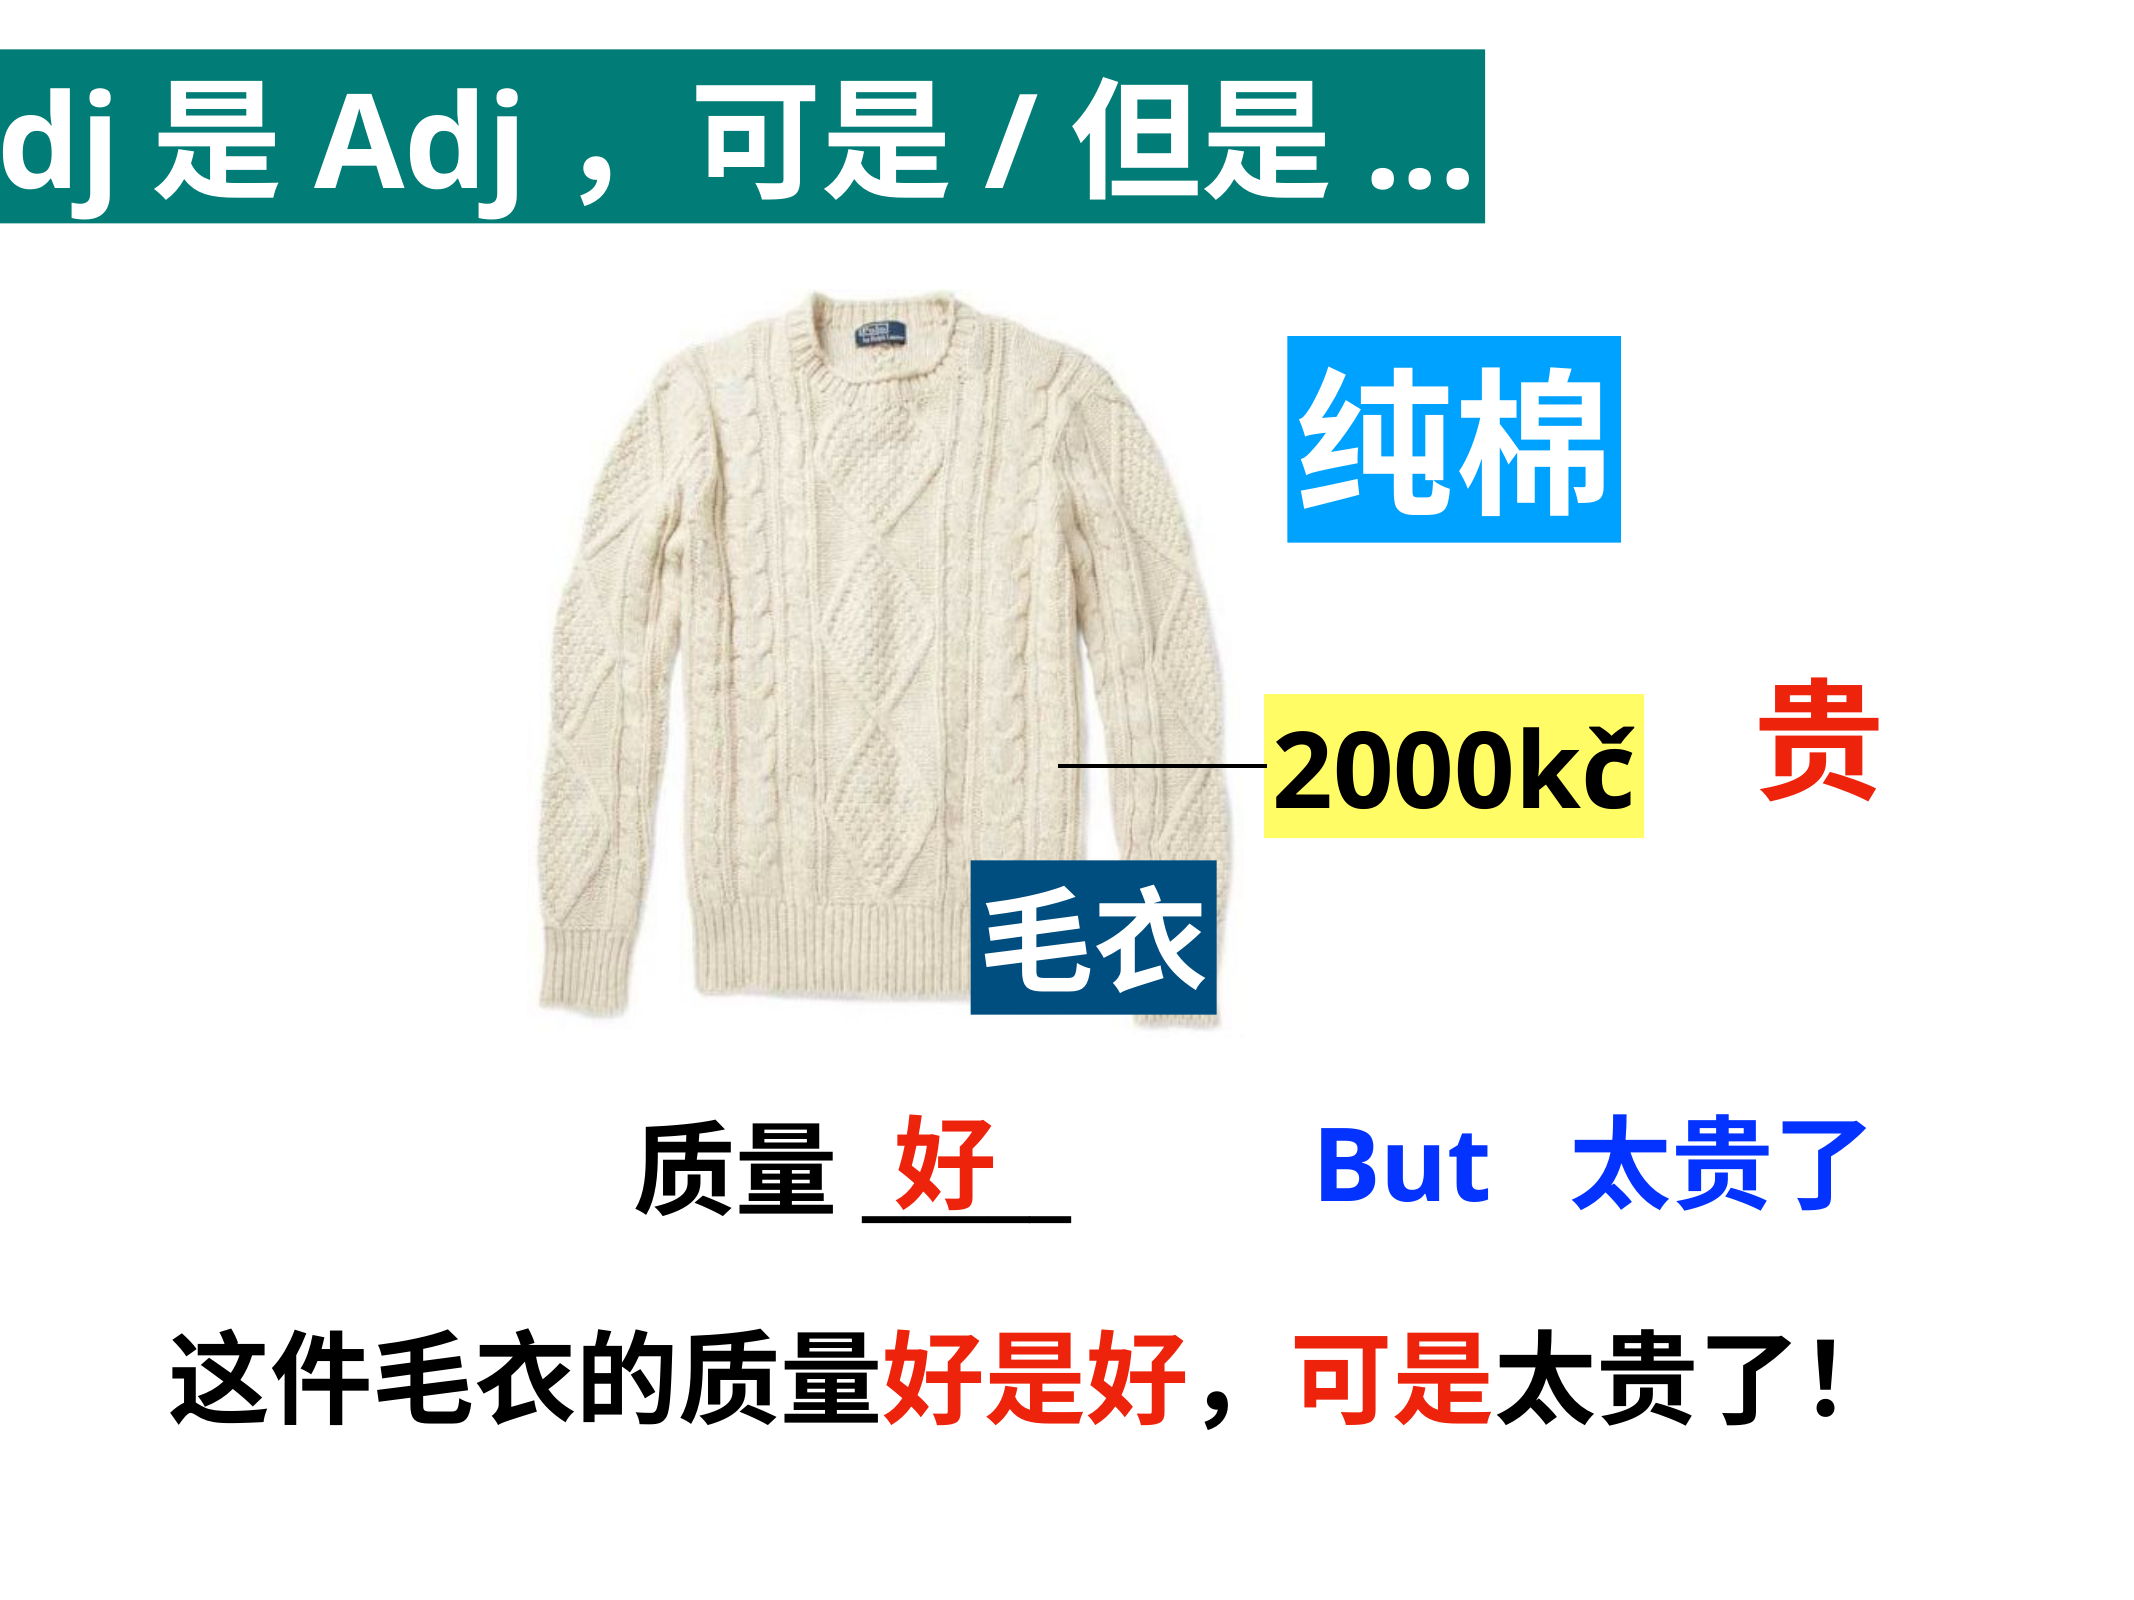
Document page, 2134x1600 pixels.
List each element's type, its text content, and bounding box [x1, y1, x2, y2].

text_box 这件毛衣的质量好是好，可是太贵了！ [159, 1306, 1911, 1446]
text_box Adj是Adj，可是/但是... [0, 49, 1486, 224]
text_box 纯棉 [1287, 336, 1621, 543]
text_box 贵 [1744, 650, 1893, 825]
picture [527, 289, 1244, 1038]
text_box 质量_____ [625, 1097, 1081, 1237]
text_box 好 [886, 1091, 1006, 1231]
text_box But 太贵了 [1303, 1091, 1884, 1231]
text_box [1058, 694, 1643, 838]
